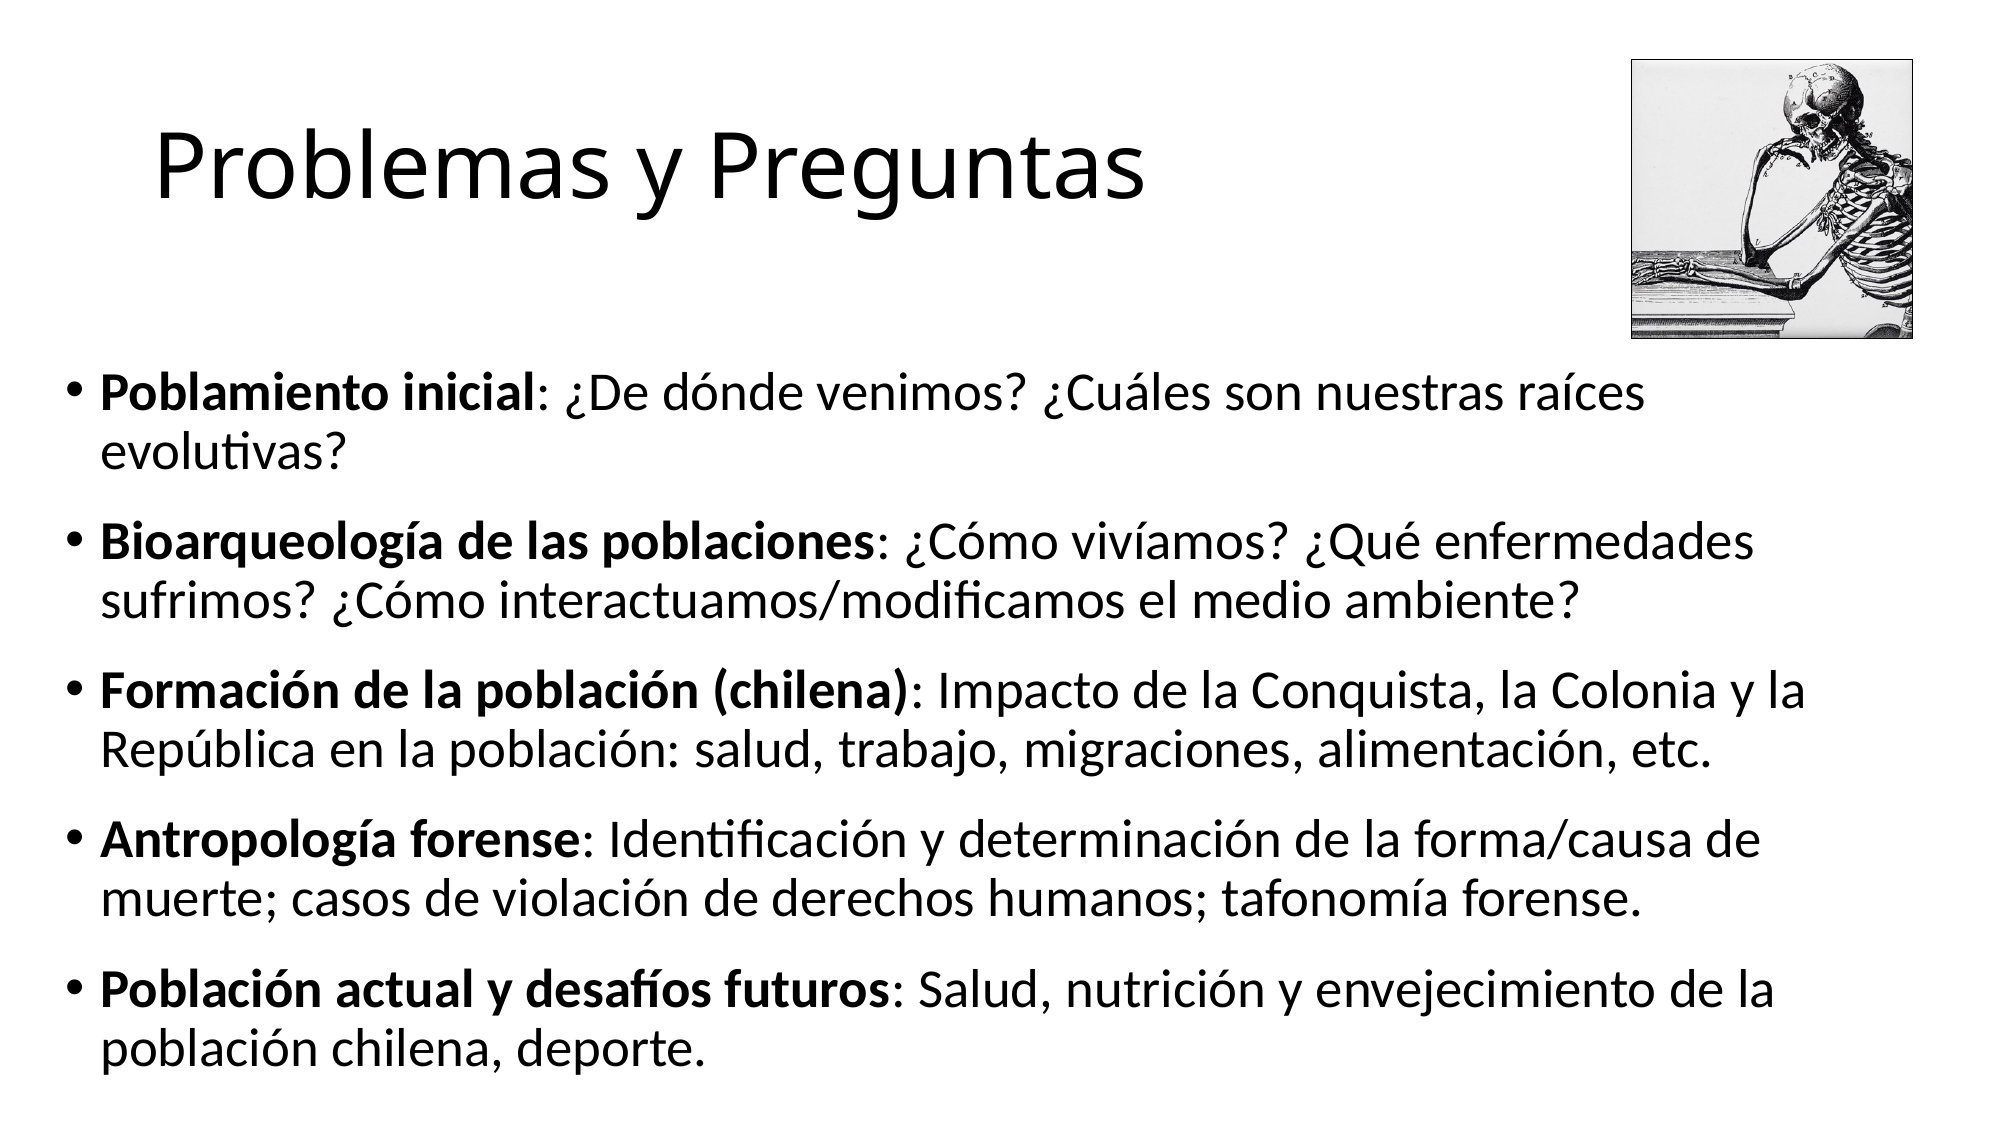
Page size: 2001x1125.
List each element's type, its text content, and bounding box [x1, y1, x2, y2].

picture [1631, 59, 1913, 339]
list Poblamiento inicial: ¿De dónde venimos? ¿Cuáles son nuestras raíces evolutivas? Bioarqueología de las poblaciones: ¿Cómo vivíamos? ¿Qué enfermedades sufrimos? ¿Cómo interactuamos/modificamos el medio ambiente? Formación de la población (chilena): Impacto de la Conquista, la Colonia y la República en la población: salud, trabajo, migraciones, alimentación, etc. Antropología forense: Identificación y determinación de la forma/causa de muerte; casos de violación de derechos humanos; tafonomía forense. Población actual y desafíos futuros: Salud, nutrición y envejecimiento de la población chilena, deporte. [50, 355, 1913, 1089]
title Problemas y Preguntas [137, 59, 1631, 278]
